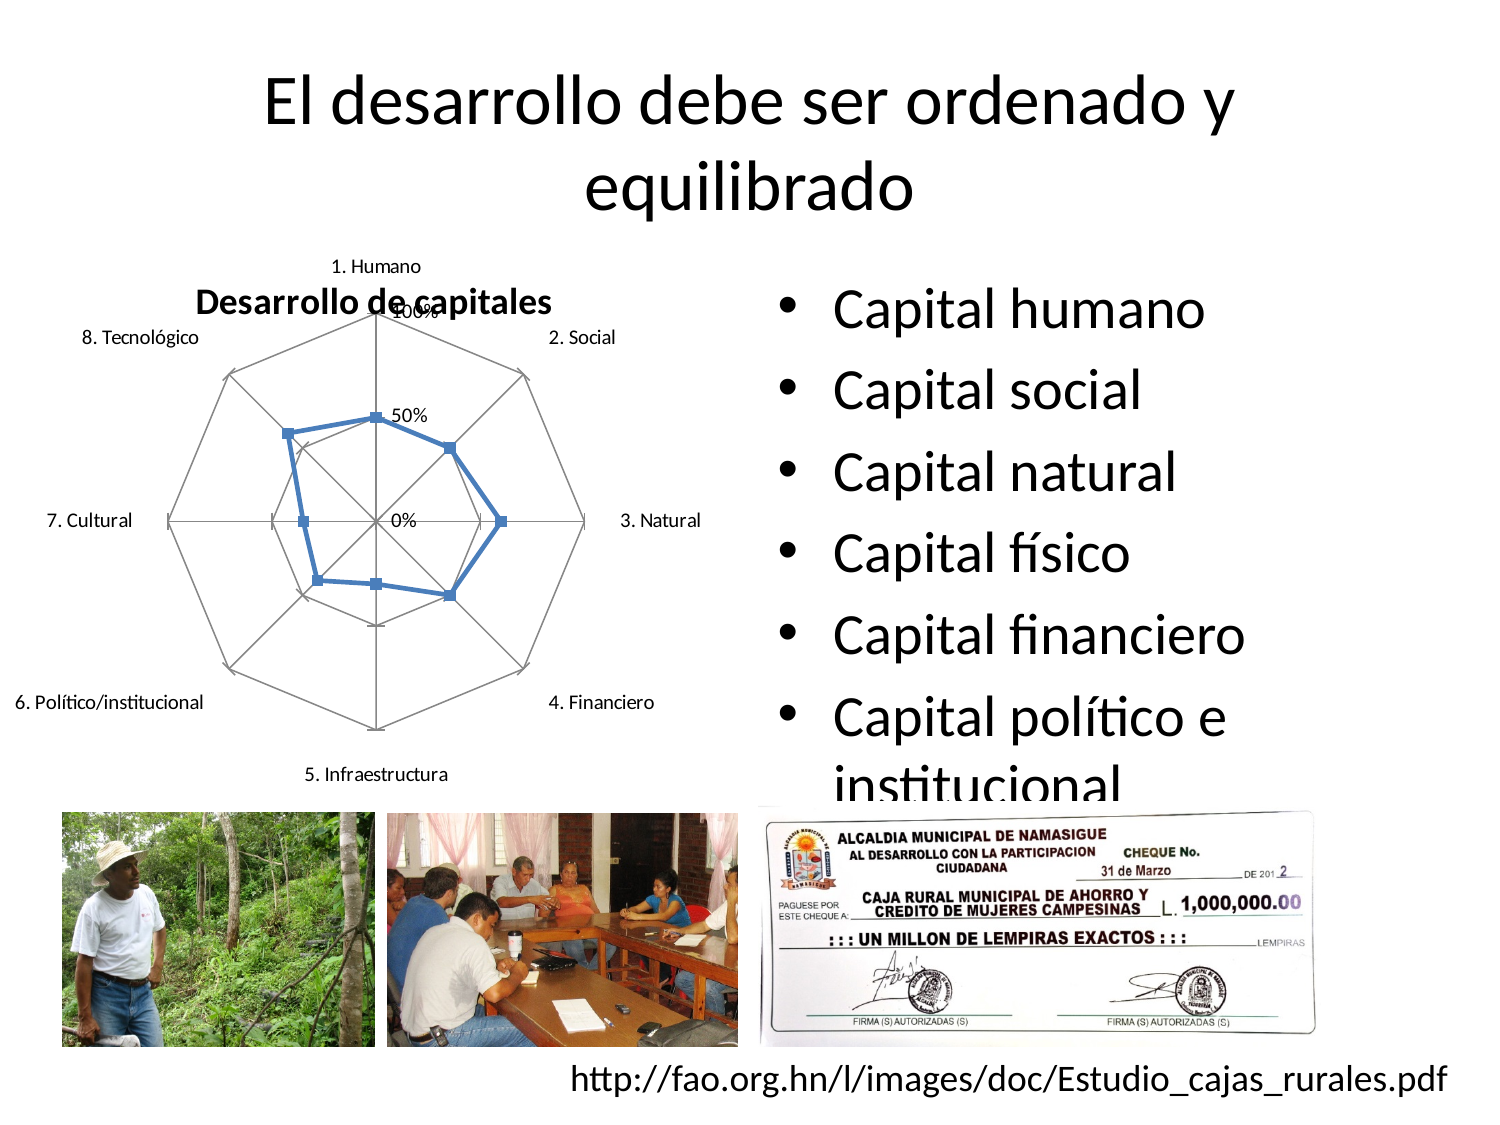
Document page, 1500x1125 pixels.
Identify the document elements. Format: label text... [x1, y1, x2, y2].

title El desarrollo debe ser ordenado y equilibrado [75, 45, 1425, 233]
chart [0, 162, 716, 801]
picture [62, 812, 376, 1048]
list Capital humano Capital social Capital natural Capital físico Capital financiero Capital político e institucional [762, 262, 1425, 835]
picture [757, 800, 1323, 1048]
text_box http://fao.org.hn/l/images/doc/Estudio_cajas_rurales.pdf [555, 1046, 1464, 1107]
picture [387, 813, 738, 1048]
